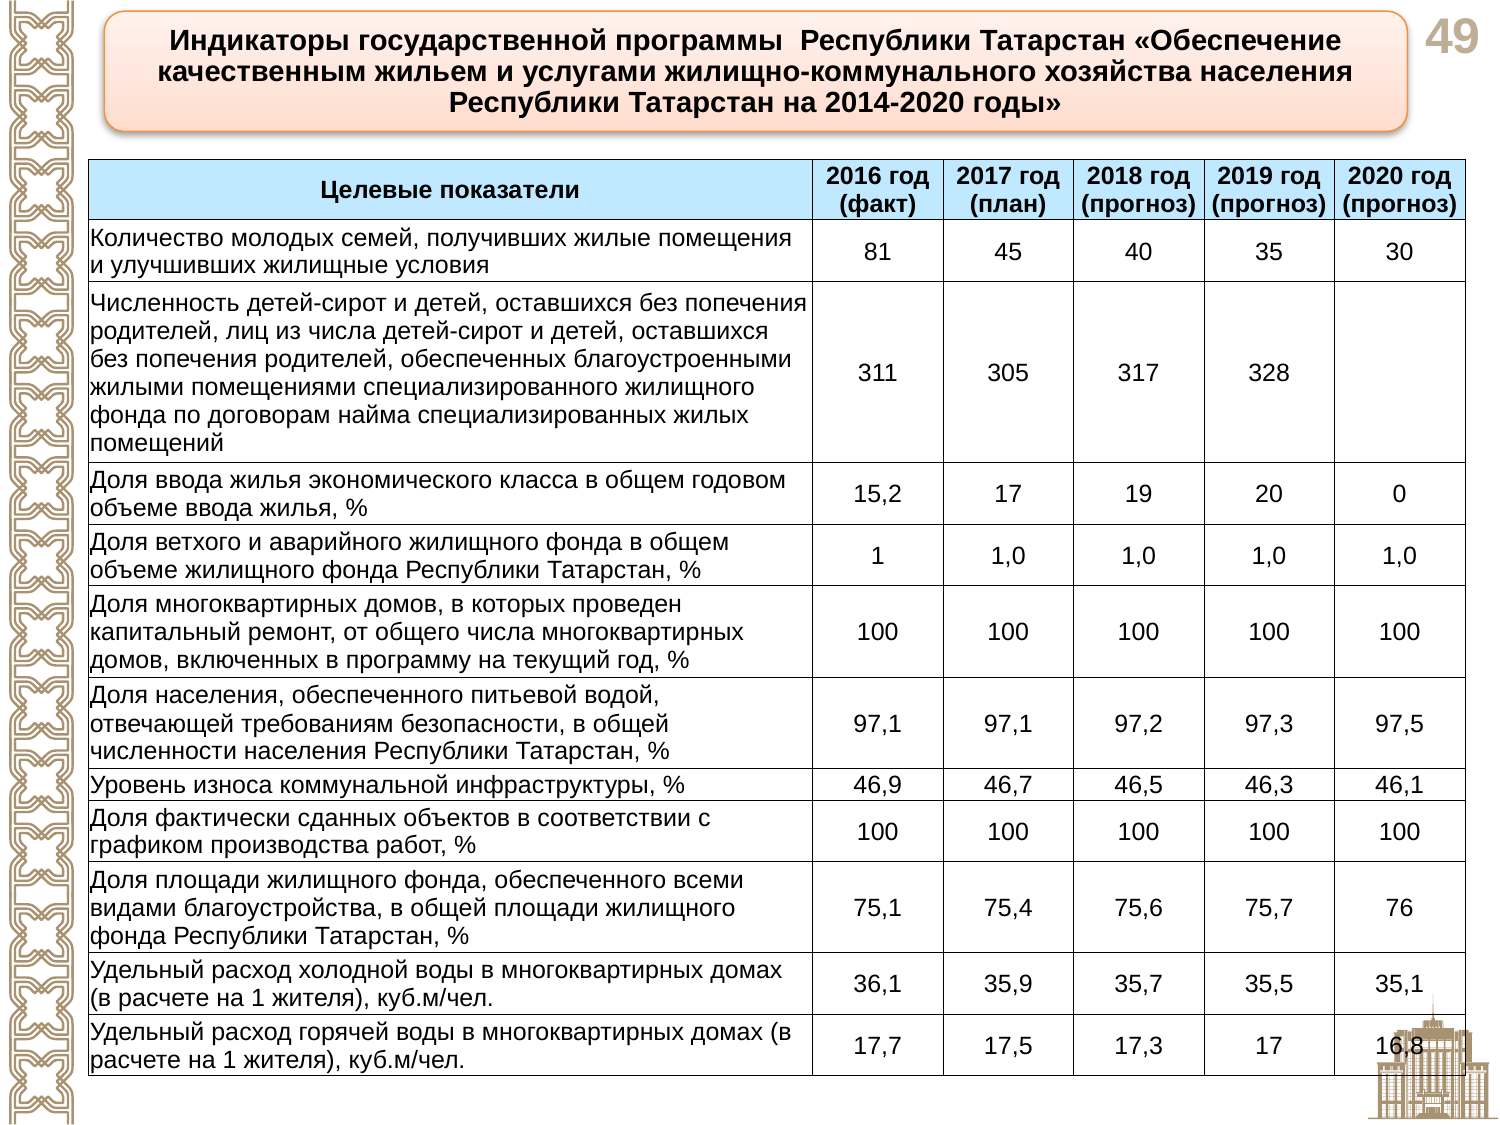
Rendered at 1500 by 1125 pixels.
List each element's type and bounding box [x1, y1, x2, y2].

table_cell [813, 1015, 943, 1075]
table_cell [89, 801, 812, 861]
table_cell [1074, 769, 1204, 800]
table_cell [89, 769, 812, 800]
table_cell [944, 525, 1073, 585]
table_cell [1335, 463, 1465, 524]
table_cell [813, 220, 943, 281]
table_cell [1205, 1015, 1334, 1075]
table_cell [1335, 220, 1465, 281]
table_cell [813, 463, 943, 524]
table_cell [1074, 525, 1204, 585]
table_cell [944, 678, 1073, 768]
table_cell [1074, 862, 1204, 952]
table_cell [1335, 678, 1465, 768]
table_cell [944, 282, 1073, 462]
table_header [813, 160, 943, 219]
table_cell [813, 282, 943, 462]
table_cell [1335, 282, 1465, 462]
table_cell [1205, 282, 1334, 462]
table_cell [1074, 463, 1204, 524]
table_cell [1074, 586, 1204, 677]
table_cell [1205, 862, 1334, 952]
table_cell [1335, 862, 1465, 952]
table_cell [1205, 525, 1334, 585]
table_cell [813, 678, 943, 768]
table_cell [1074, 801, 1204, 861]
table_header [1205, 160, 1334, 219]
text_box [103, 10, 1409, 133]
table_cell [89, 953, 812, 1014]
table_cell [1335, 801, 1465, 861]
table_cell [1074, 282, 1204, 462]
table_header [944, 160, 1073, 219]
table_cell [1074, 220, 1204, 281]
table_cell [944, 953, 1073, 1014]
table_cell [89, 463, 812, 524]
table_cell [1205, 586, 1334, 677]
table_cell [89, 678, 812, 768]
table_cell [813, 801, 943, 861]
table_cell [944, 862, 1073, 952]
table_cell [1074, 953, 1204, 1014]
table_cell [944, 463, 1073, 524]
table_cell [1205, 769, 1334, 800]
table_cell [89, 862, 812, 952]
table_cell [1335, 953, 1465, 1014]
table_cell [1335, 769, 1465, 800]
table_cell [813, 862, 943, 952]
table_cell [89, 586, 812, 677]
table_cell [89, 282, 812, 462]
table_cell [1335, 586, 1465, 677]
table_header [89, 160, 812, 219]
table_cell [1205, 463, 1334, 524]
table_cell [1335, 525, 1465, 585]
table_cell [944, 220, 1073, 281]
table_cell [89, 525, 812, 585]
table_header [1335, 160, 1465, 219]
table_cell [1074, 678, 1204, 768]
table_cell [89, 220, 812, 281]
table_cell [944, 1015, 1073, 1075]
table_cell [944, 769, 1073, 800]
table_cell [813, 769, 943, 800]
table_cell [944, 801, 1073, 861]
table_cell [944, 586, 1073, 677]
table_cell [1205, 953, 1334, 1014]
table_cell [89, 1015, 812, 1075]
table_cell [1205, 801, 1334, 861]
table_cell [1205, 678, 1334, 768]
table_cell [1335, 1015, 1465, 1075]
table_cell [813, 586, 943, 677]
table_cell [813, 525, 943, 585]
table_cell [813, 953, 943, 1014]
table_cell [1074, 1015, 1204, 1075]
table_cell [1205, 220, 1334, 281]
table_header [1074, 160, 1204, 219]
